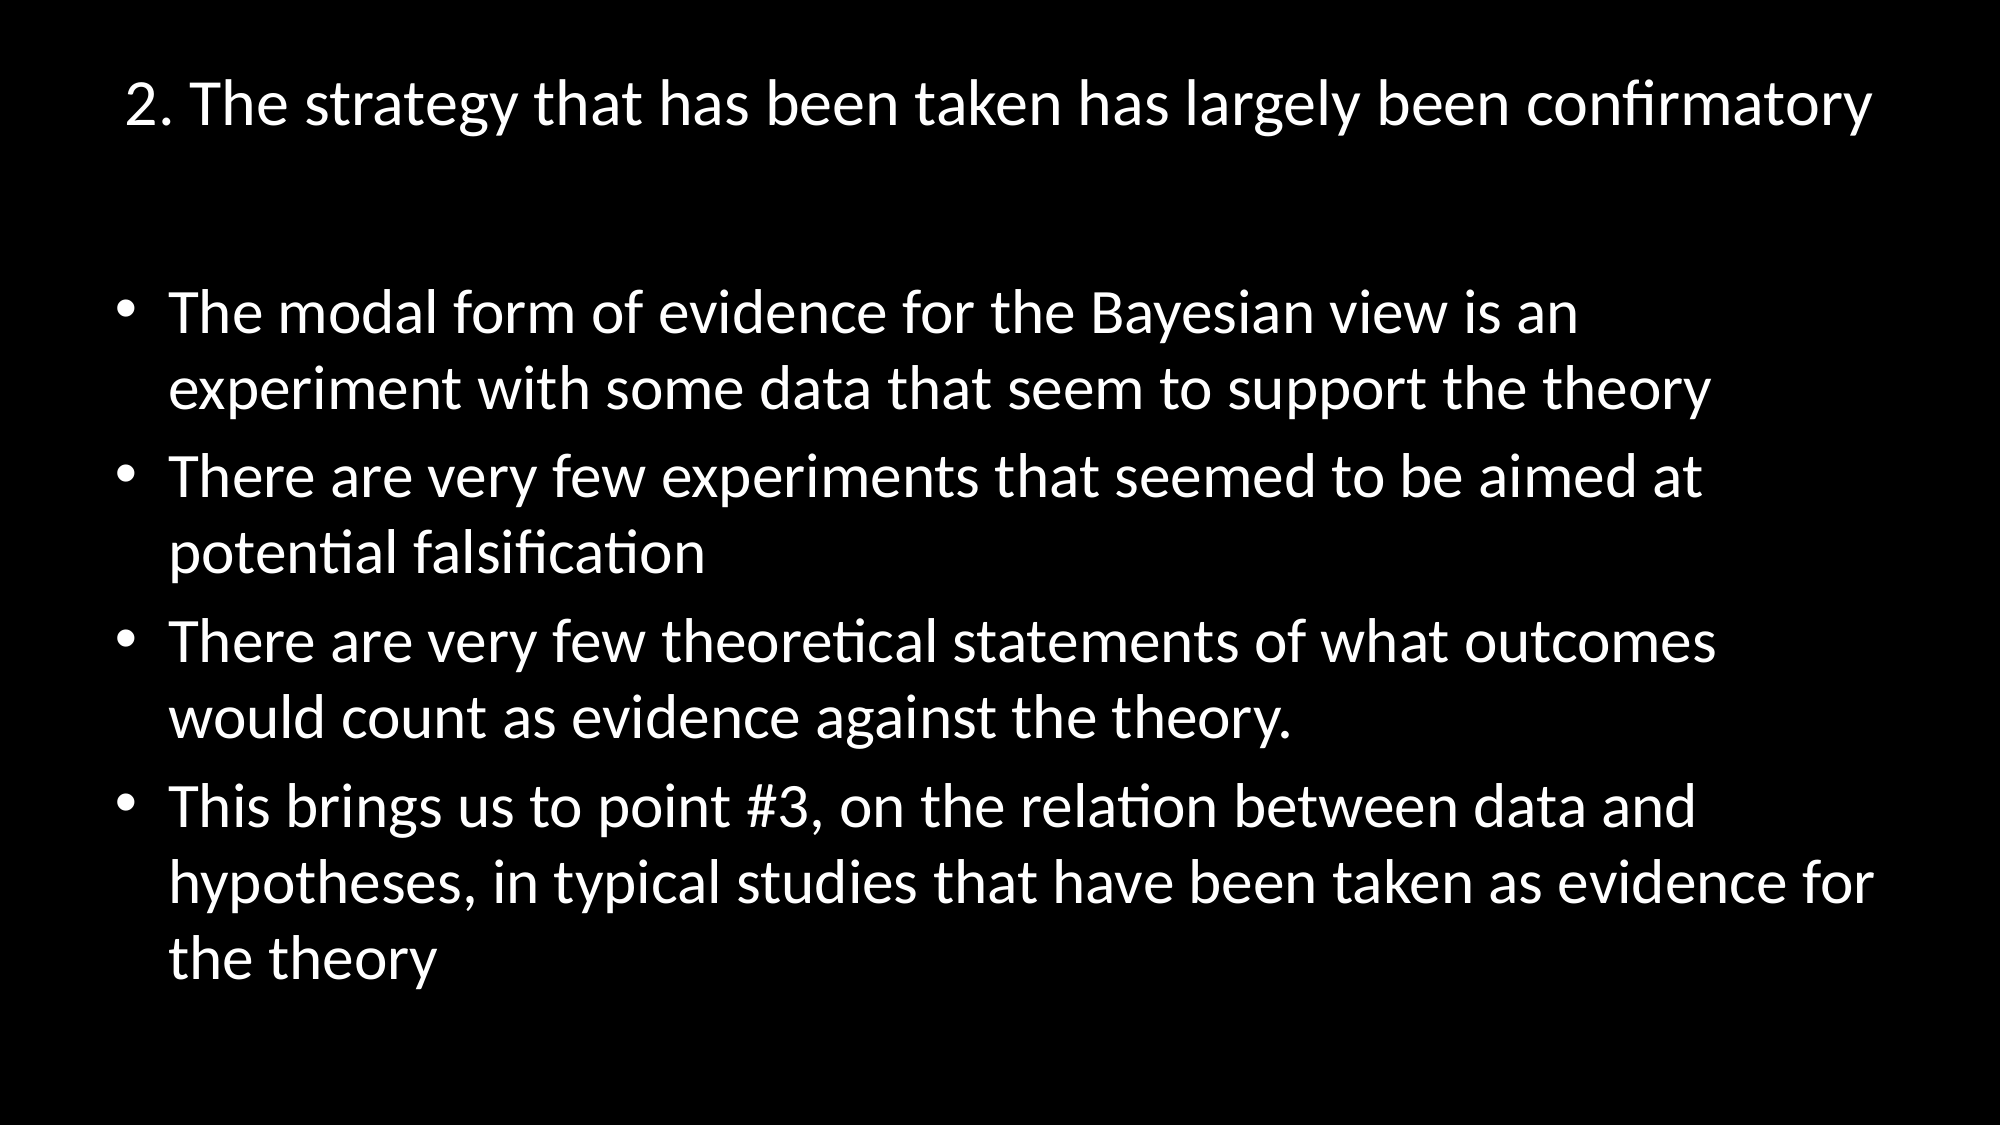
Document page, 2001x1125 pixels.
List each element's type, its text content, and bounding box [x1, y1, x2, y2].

title 2. The strategy that has been taken has largely been confirmatory [99, 45, 1900, 233]
list The modal form of evidence for the Bayesian view is an experiment with some data that seem to support the theory There are very few experiments that seemed to be aimed at potential falsification There are very few theoretical statements of what outcomes would count as evidence against the theory. This brings us to point #3, on the relation between data and hypotheses, in typical studies that have been taken as evidence for the theory [99, 262, 1900, 1005]
